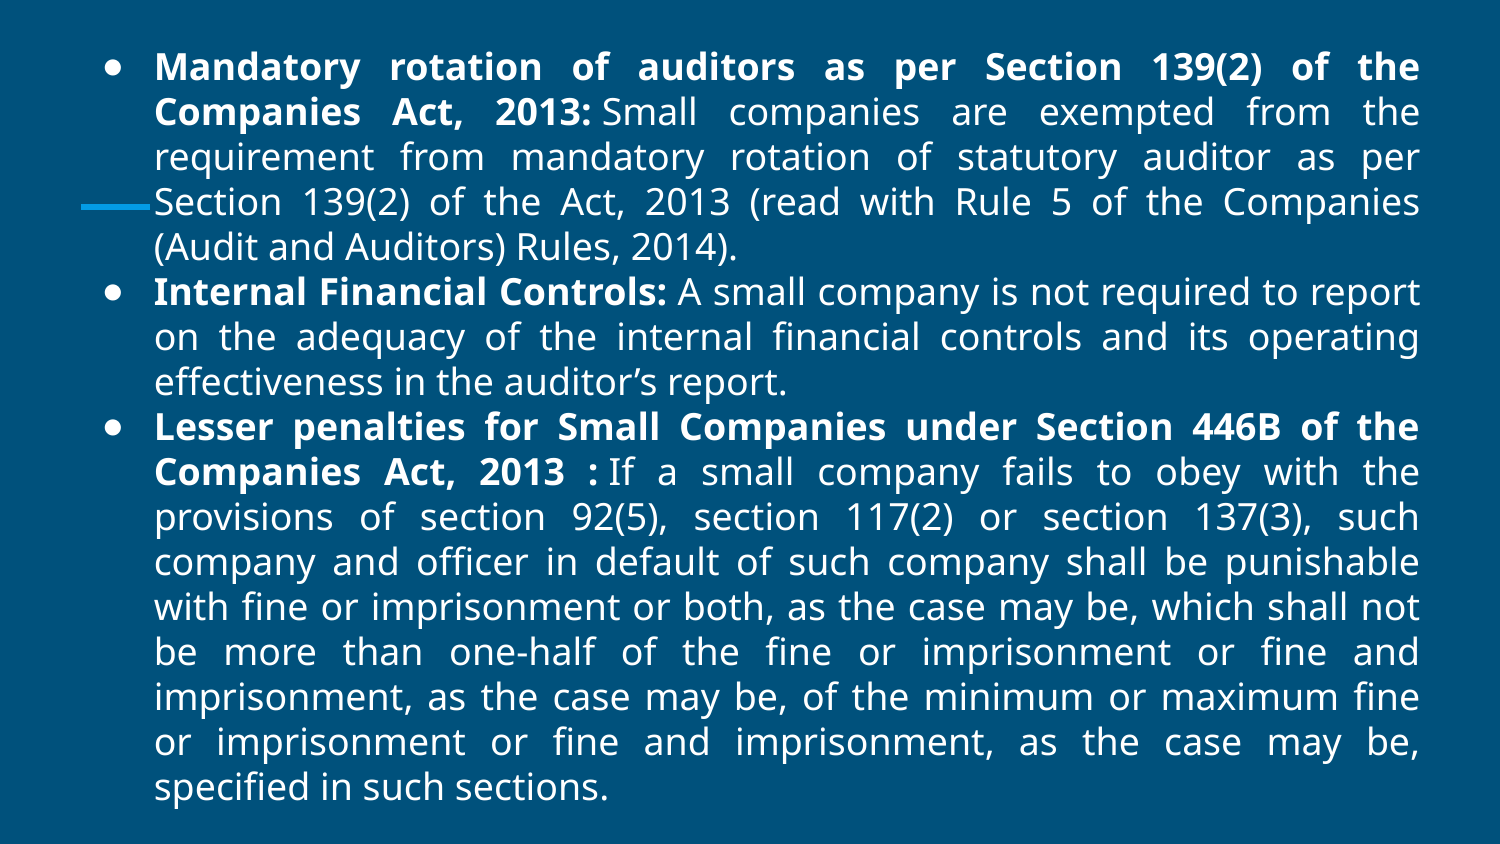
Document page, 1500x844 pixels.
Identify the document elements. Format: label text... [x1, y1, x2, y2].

list Mandatory rotation of auditors as per Section 139(2) of the Companies Act, 2013: Small companies are exempted from the requirement from mandatory rotation of statutory auditor as per Section 139(2) of the Act, 2013 (read with Rule 5 of the Companies (Audit and Auditors) Rules, 2014). Internal Financial Controls: A small company is not required to report on the adequacy of the internal financial controls and its operating effectiveness in the auditor’s report. Lesser penalties for Small Companies under Section 446B of the Companies Act, 2013 : If a small company fails to obey with the provisions of section 92(5), section 117(2) or section 137(3), such company and officer in default of such company shall be punishable with fine or imprisonment or both, as the case may be, which shall not be more than one-half of the fine or imprisonment or fine and imprisonment, as the case may be, of the minimum or maximum fine or imprisonment or fine and imprisonment, as the case may be, specified in such sections. [63, 27, 1437, 797]
picture [175, 797, 189, 808]
